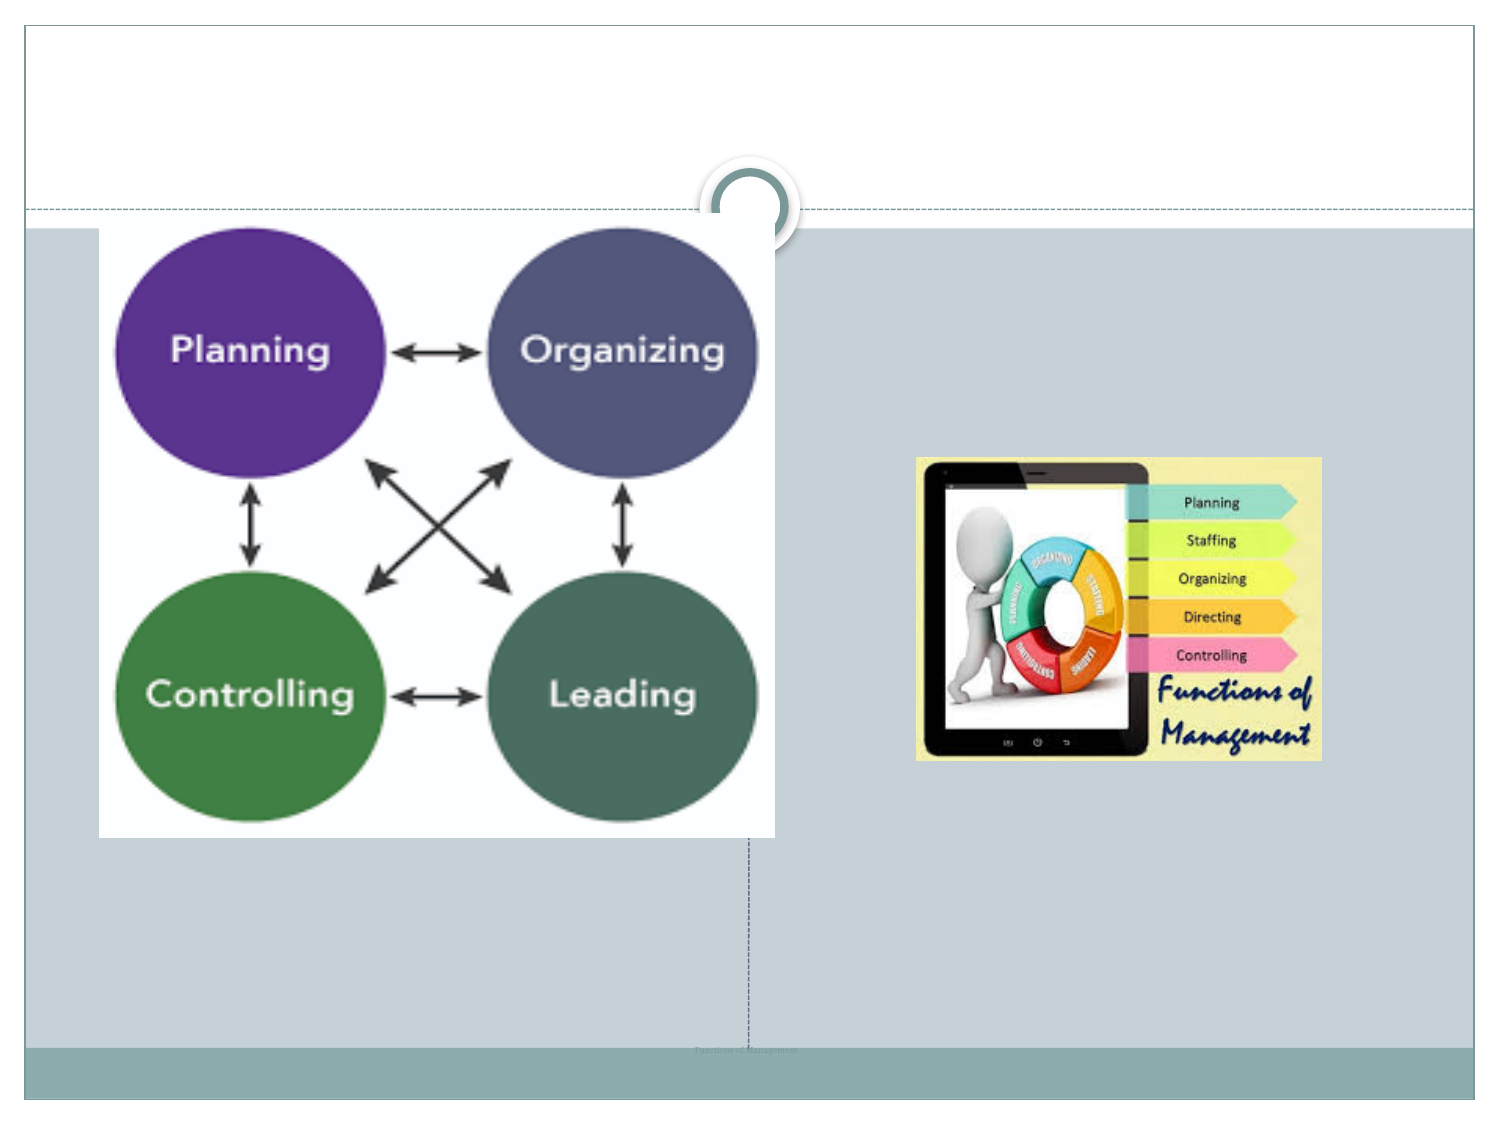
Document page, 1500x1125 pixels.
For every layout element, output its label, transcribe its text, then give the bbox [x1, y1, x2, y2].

title Functions of Management [127, 937, 1365, 1063]
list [916, 457, 1322, 761]
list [99, 213, 776, 838]
